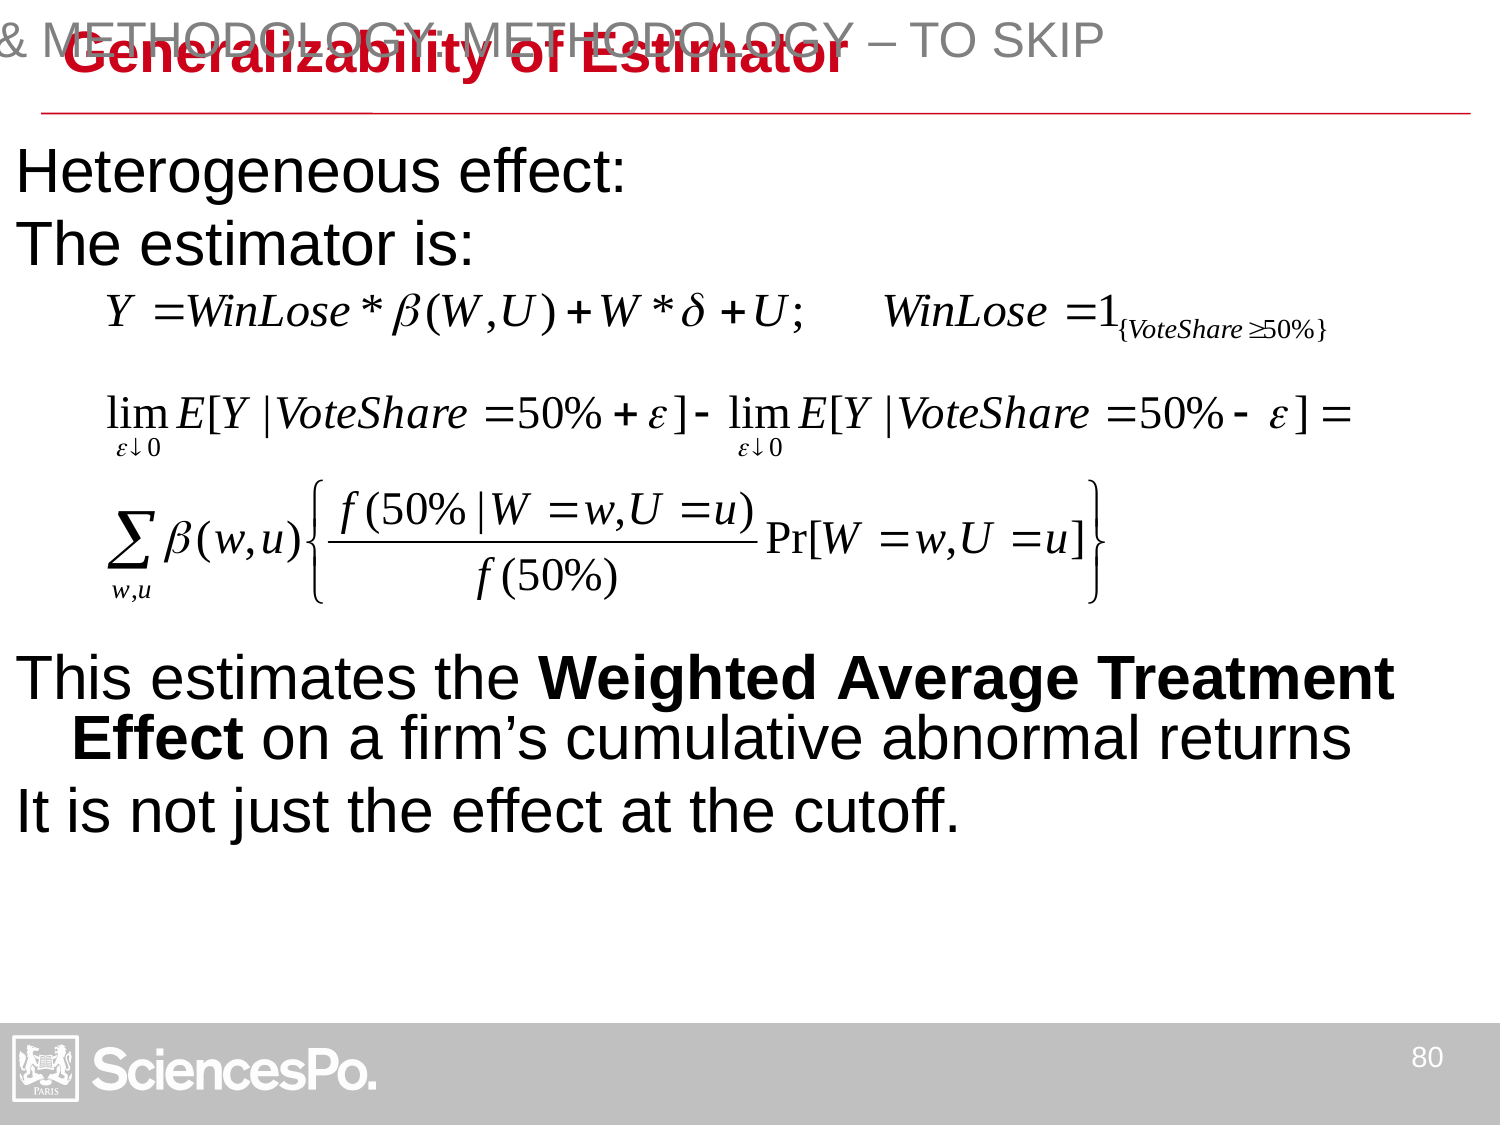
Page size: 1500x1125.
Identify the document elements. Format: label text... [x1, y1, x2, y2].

title Generalizability of Estimator [47, 7, 1436, 91]
slide_number 80 [1340, 1030, 1459, 1106]
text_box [100, 278, 1338, 355]
list Heterogeneous effect: The estimator is: This estimates the Weighted Average Treatment Effect on a firm’s cumulative abnormal returns It is not just the effect at the cutoff. [0, 137, 1500, 1012]
picture [0, 1023, 388, 1114]
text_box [100, 385, 1354, 613]
text_box DATA & METHODOLOGY: METHODOLOGY – TO SKIP [0, 0, 1122, 75]
